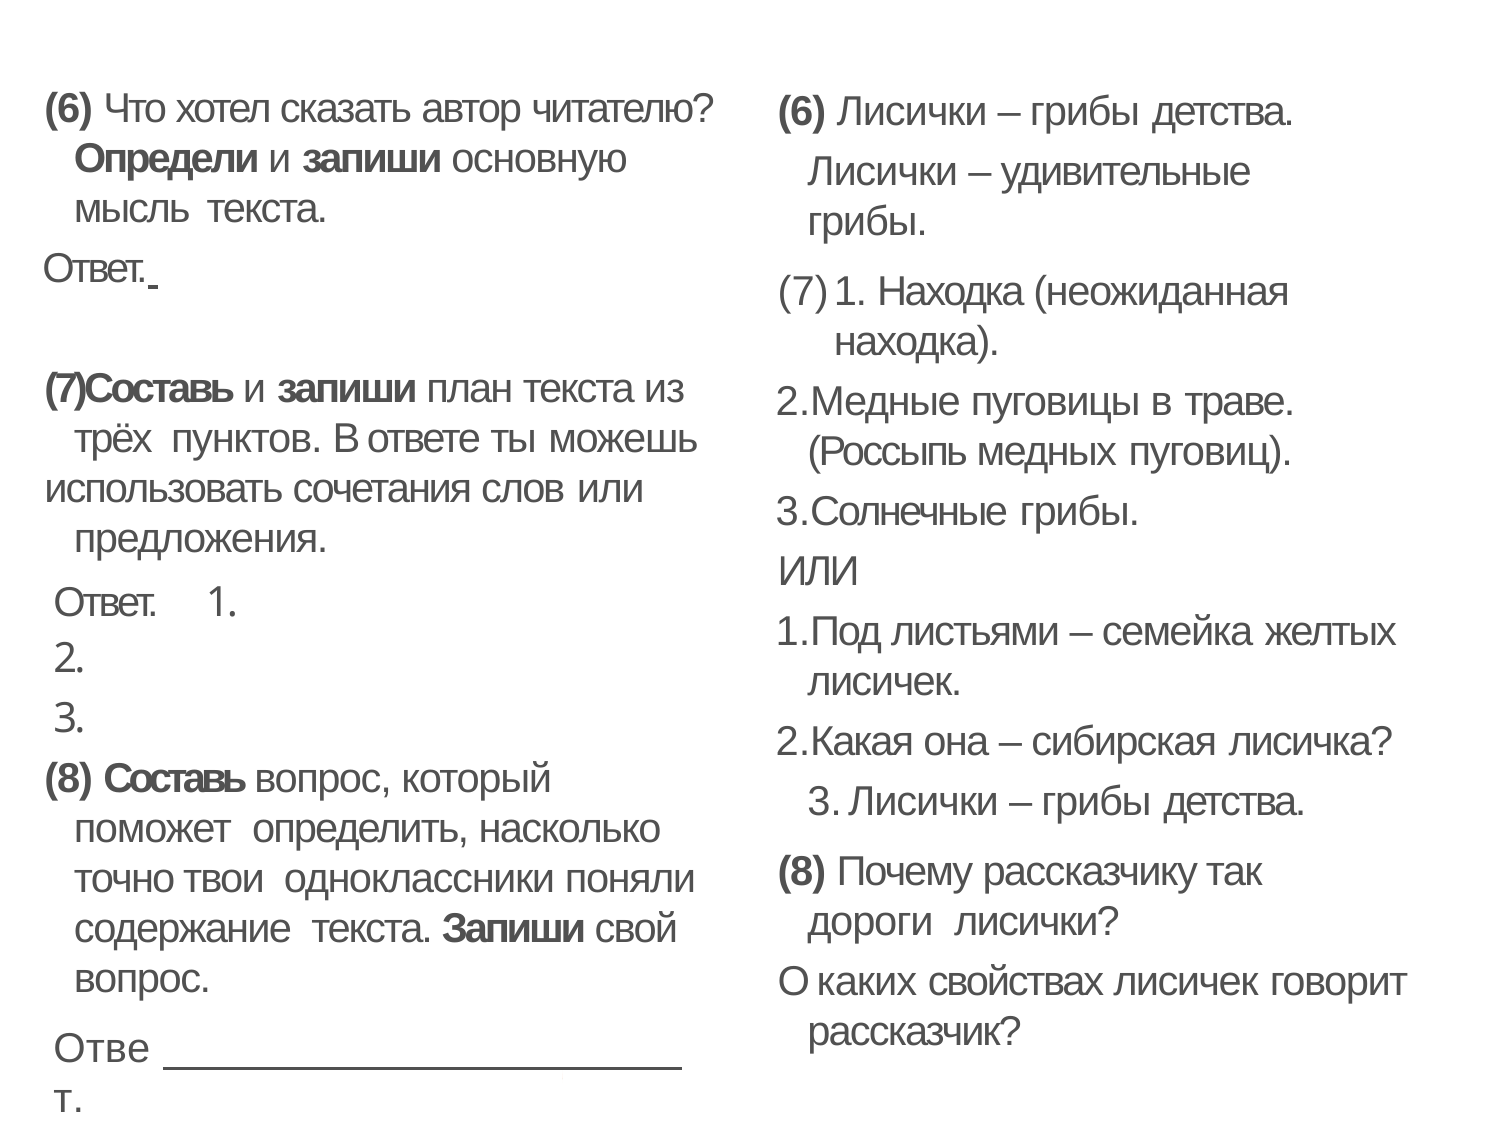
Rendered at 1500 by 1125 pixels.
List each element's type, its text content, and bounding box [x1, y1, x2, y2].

text_box (6) Лисички – грибы детства. Лисички – удивительные грибы. [775, 71, 1381, 244]
text_box 1. Находка (неожиданная находка). Медные пуговицы в траве. (Россыпь медных пуговиц). Солнечные грибы. ИЛИ Под листьями – семейка желтых лисичек. Какая она – сибирская лисичка? Лисички – грибы детства. [775, 251, 1464, 825]
text_box (6) Что хотел сказать автор читателю? Определи и запиши основную мысль текста. Ответ. [42, 78, 747, 291]
text_box (8) Почему рассказчику так дороги лисички? О каких свойствах лисичек говорит рассказчик? [775, 841, 1429, 1055]
text_box Ответ. [51, 1018, 165, 1121]
text_box (7)Составь и запиши план текста из трёх пунктов. В ответе ты можешь использовать сочетания слов или предложения. Ответ. 1. 2. 3. (8) Составь вопрос, который поможет определить, насколько точно твои одноклассники поняли содержание текста. Запиши свой вопрос. [42, 358, 763, 1002]
